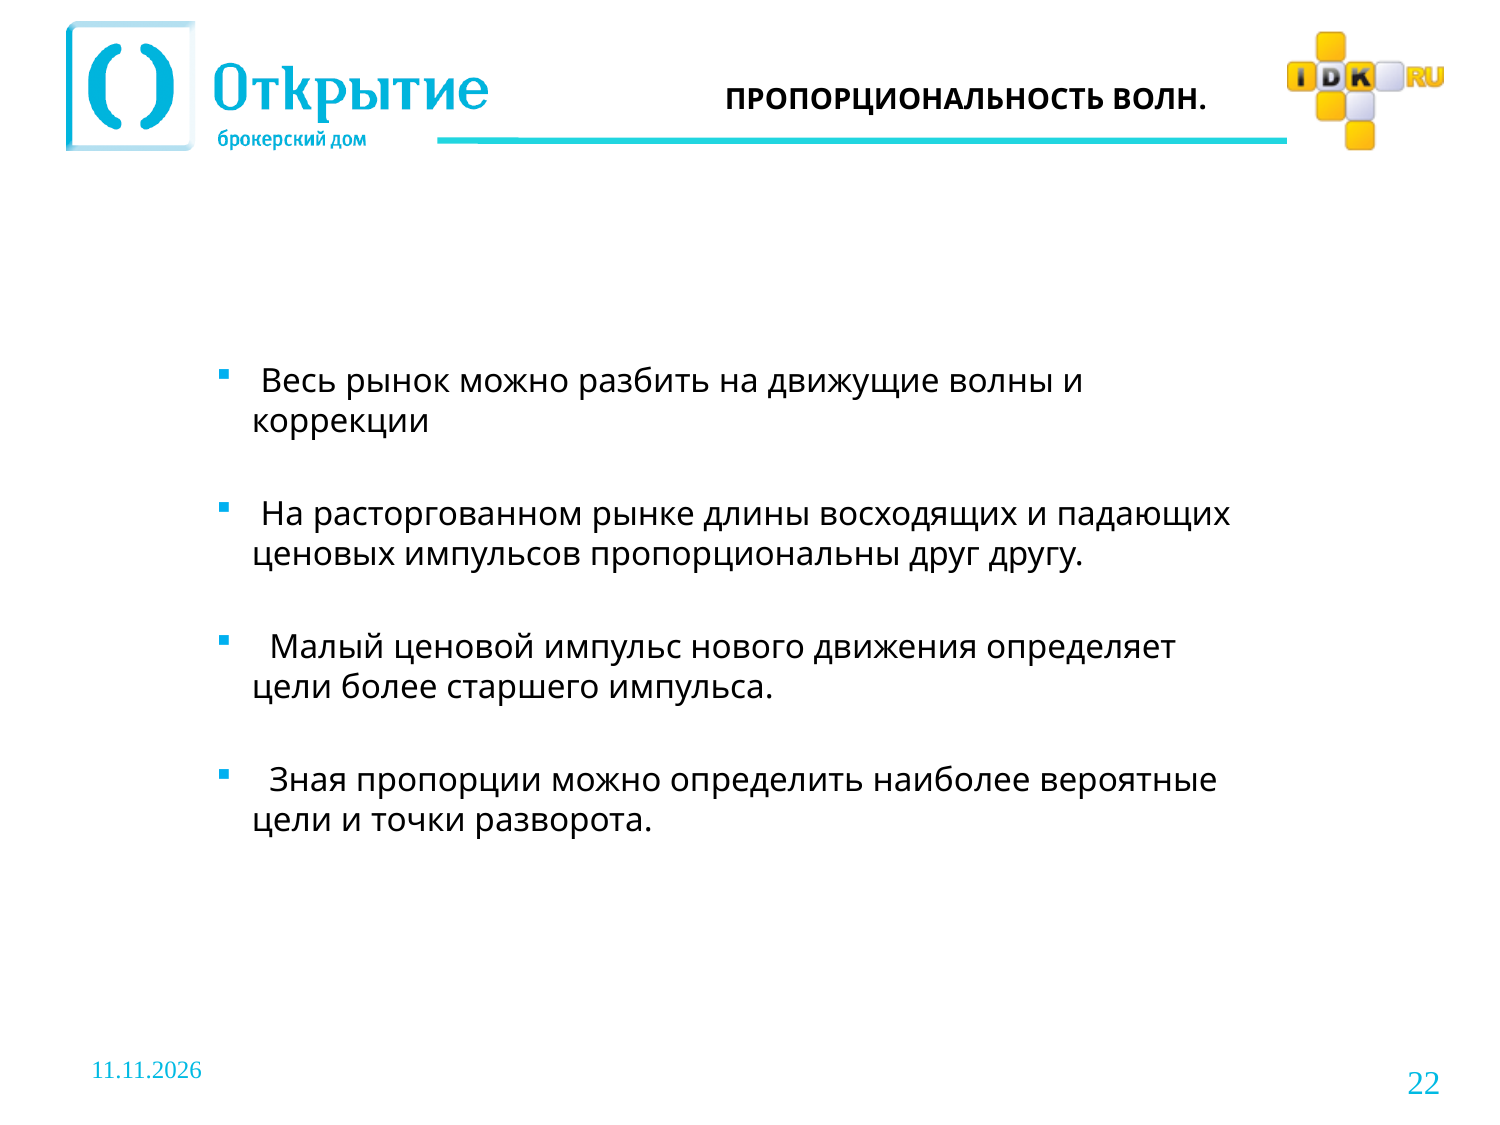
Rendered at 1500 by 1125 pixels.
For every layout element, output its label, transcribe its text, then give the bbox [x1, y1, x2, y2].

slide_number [76, 1045, 278, 1124]
picture [467, 82, 480, 91]
text_box Весь рынок можно разбить на движущие волны и коррекции На расторгованном рынке длины восходящих и падающих ценовых импульсов пропорциональны друг другу. Малый ценовой импульс нового движения определяет цели более старшего импульса. Зная пропорции можно определить наиболее вероятные цели и точки разворота. [201, 351, 1260, 840]
slide_number 22 [1373, 1036, 1474, 1125]
picture [1287, 13, 1444, 171]
picture [66, 21, 488, 151]
title Пропорциональность волн. [489, 20, 1284, 176]
